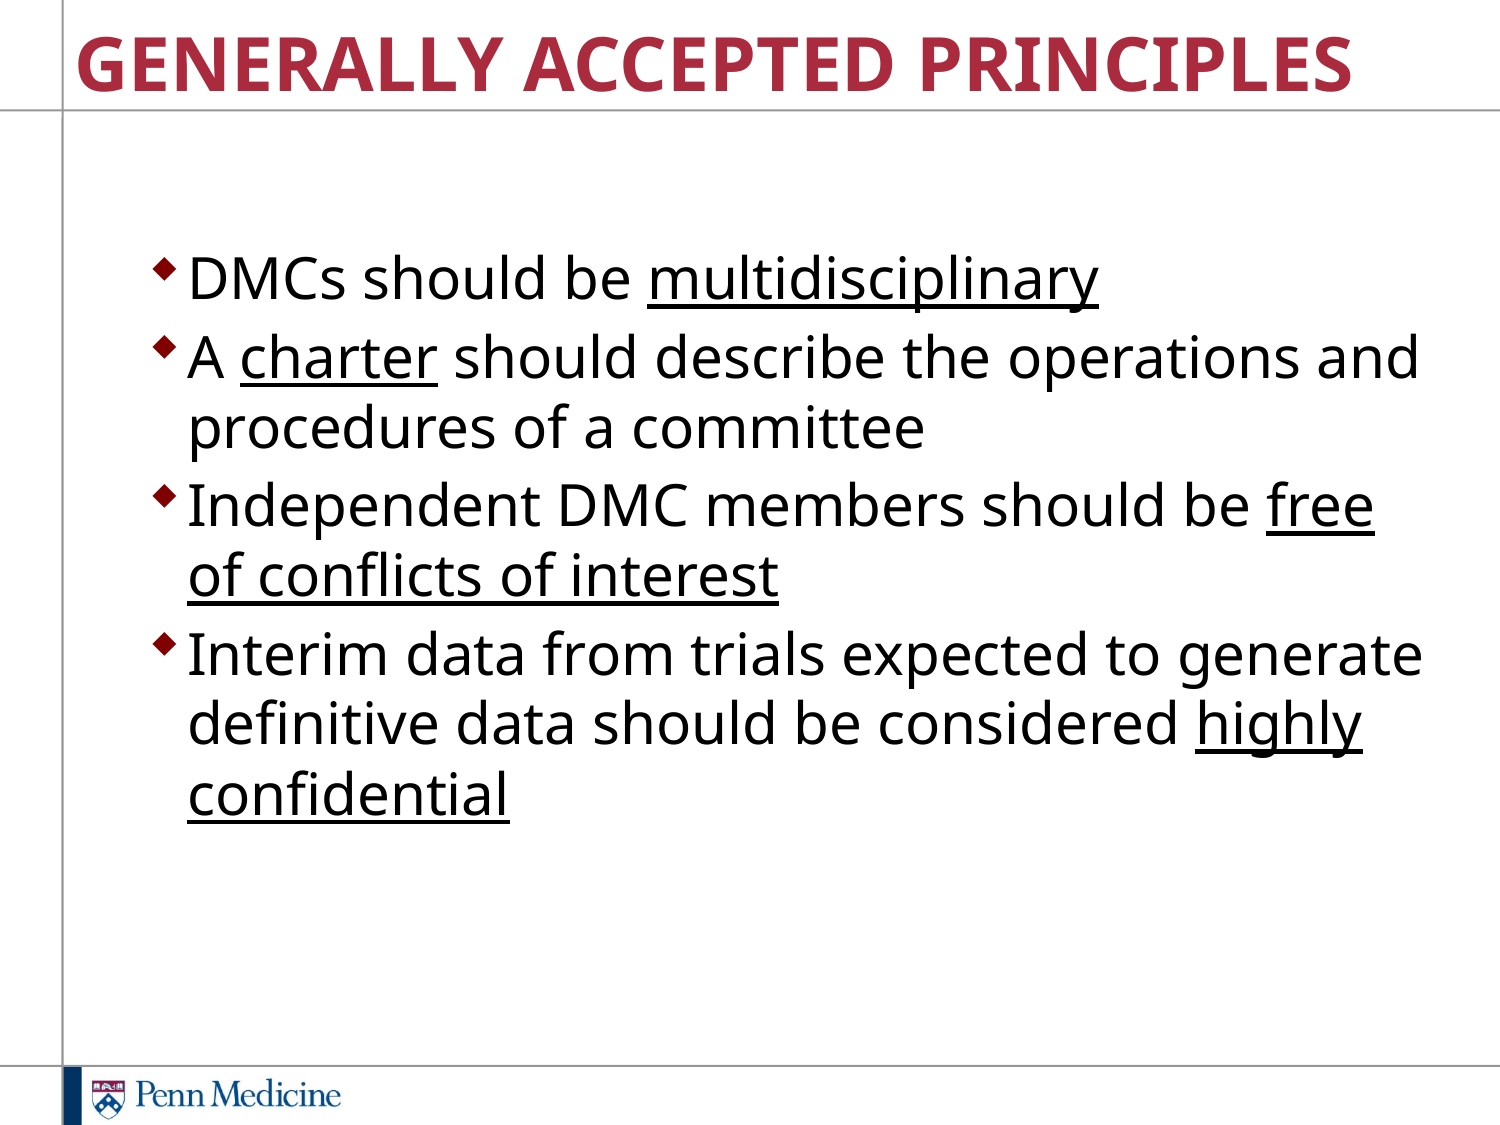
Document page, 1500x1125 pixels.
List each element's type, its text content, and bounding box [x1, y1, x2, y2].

title GENERALLY ACCEPTED PRINCIPLES [74, 14, 1473, 107]
list DMCs should be multidisciplinary A charter should describe the operations and procedures of a committee Independent DMC members should be free of conflicts of interest Interim data from trials expected to generate definitive data should be considered highly confidential [147, 225, 1432, 580]
picture [86, 1076, 349, 1121]
